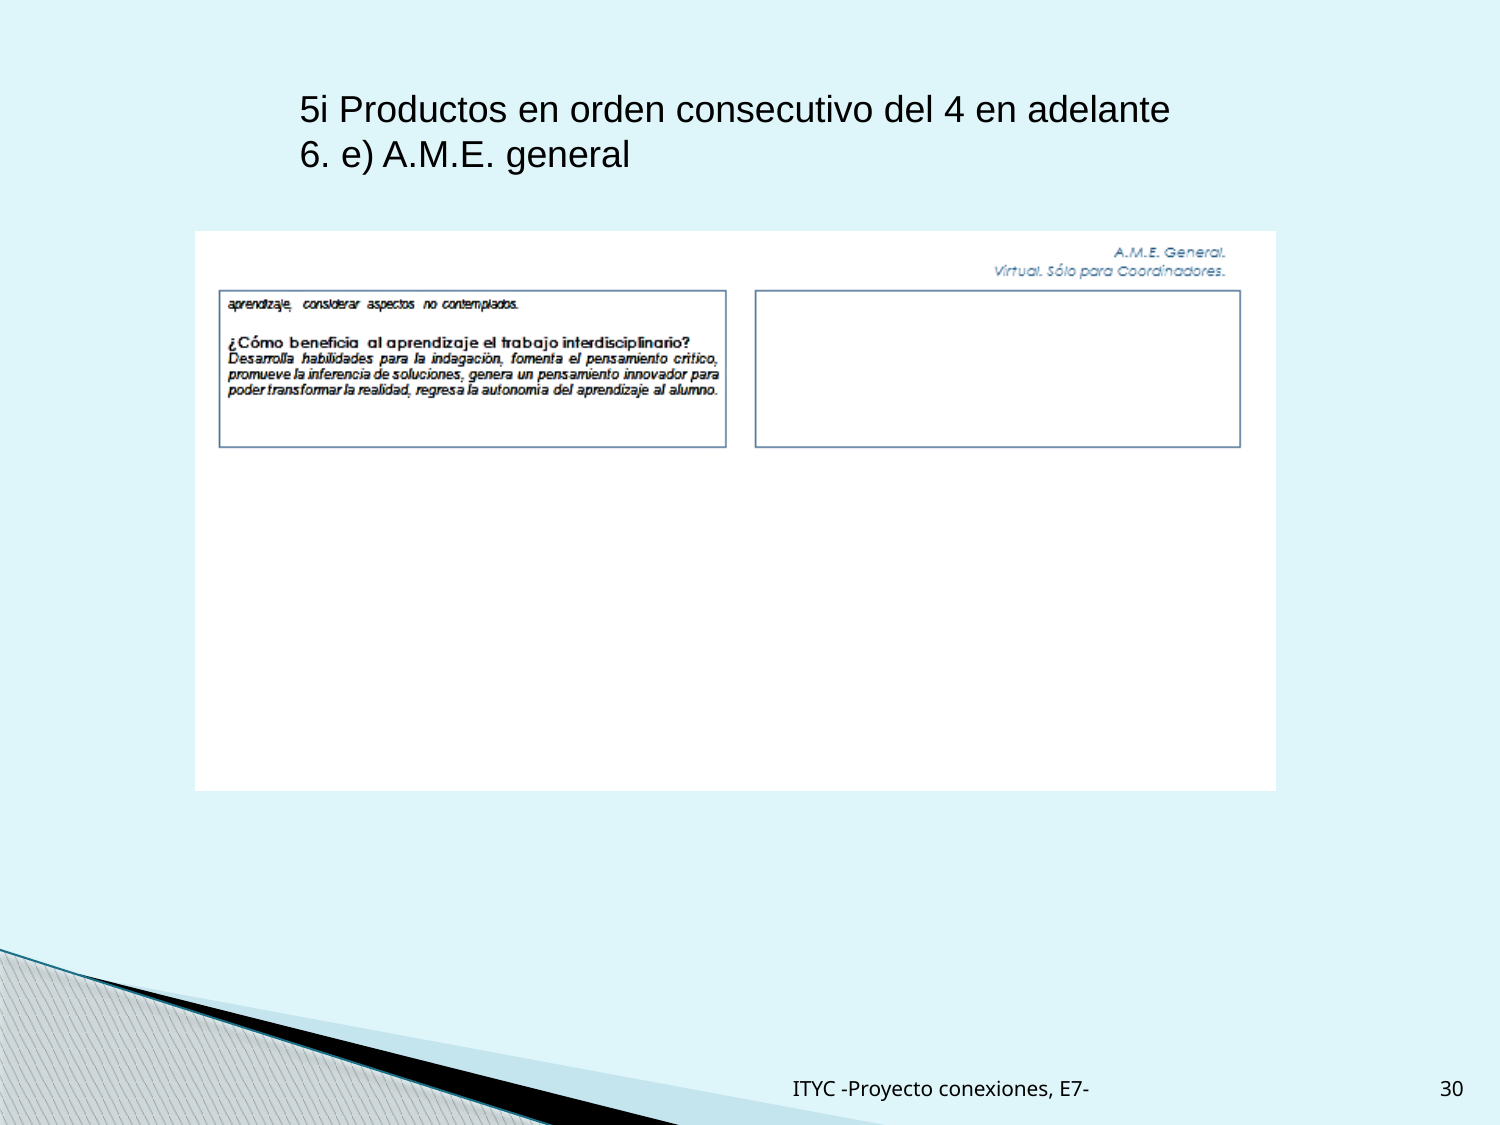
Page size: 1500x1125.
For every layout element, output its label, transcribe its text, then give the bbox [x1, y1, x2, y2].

slide_number 30 [1418, 1051, 1479, 1112]
picture [194, 231, 1277, 791]
text_box 5i Productos en orden consecutivo del 4 en adelante 6. e) A.M.E. general [284, 78, 1186, 183]
footer ITYC -Proyecto conexiones, E7- [718, 1051, 1105, 1112]
